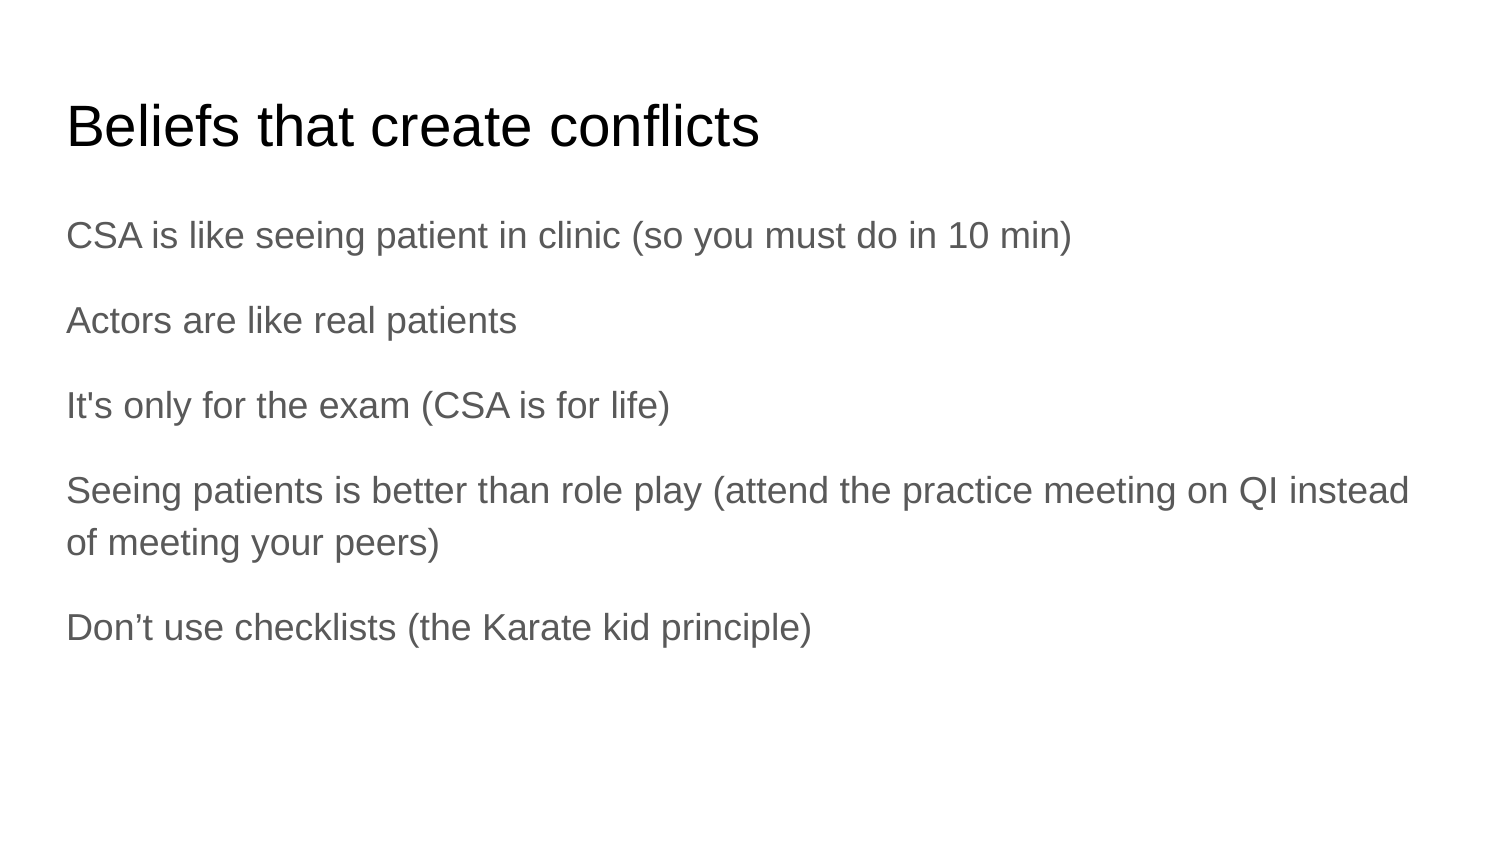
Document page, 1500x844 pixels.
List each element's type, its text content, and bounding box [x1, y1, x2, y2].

list CSA is like seeing patient in clinic (so you must do in 10 min) Actors are like real patients It's only for the exam (CSA is for life) Seeing patients is better than role play (attend the practice meeting on QI instead of meeting your peers) Don’t use checklists (the Karate kid principle) [51, 189, 1449, 750]
title Beliefs that create conflicts [51, 72, 1449, 167]
